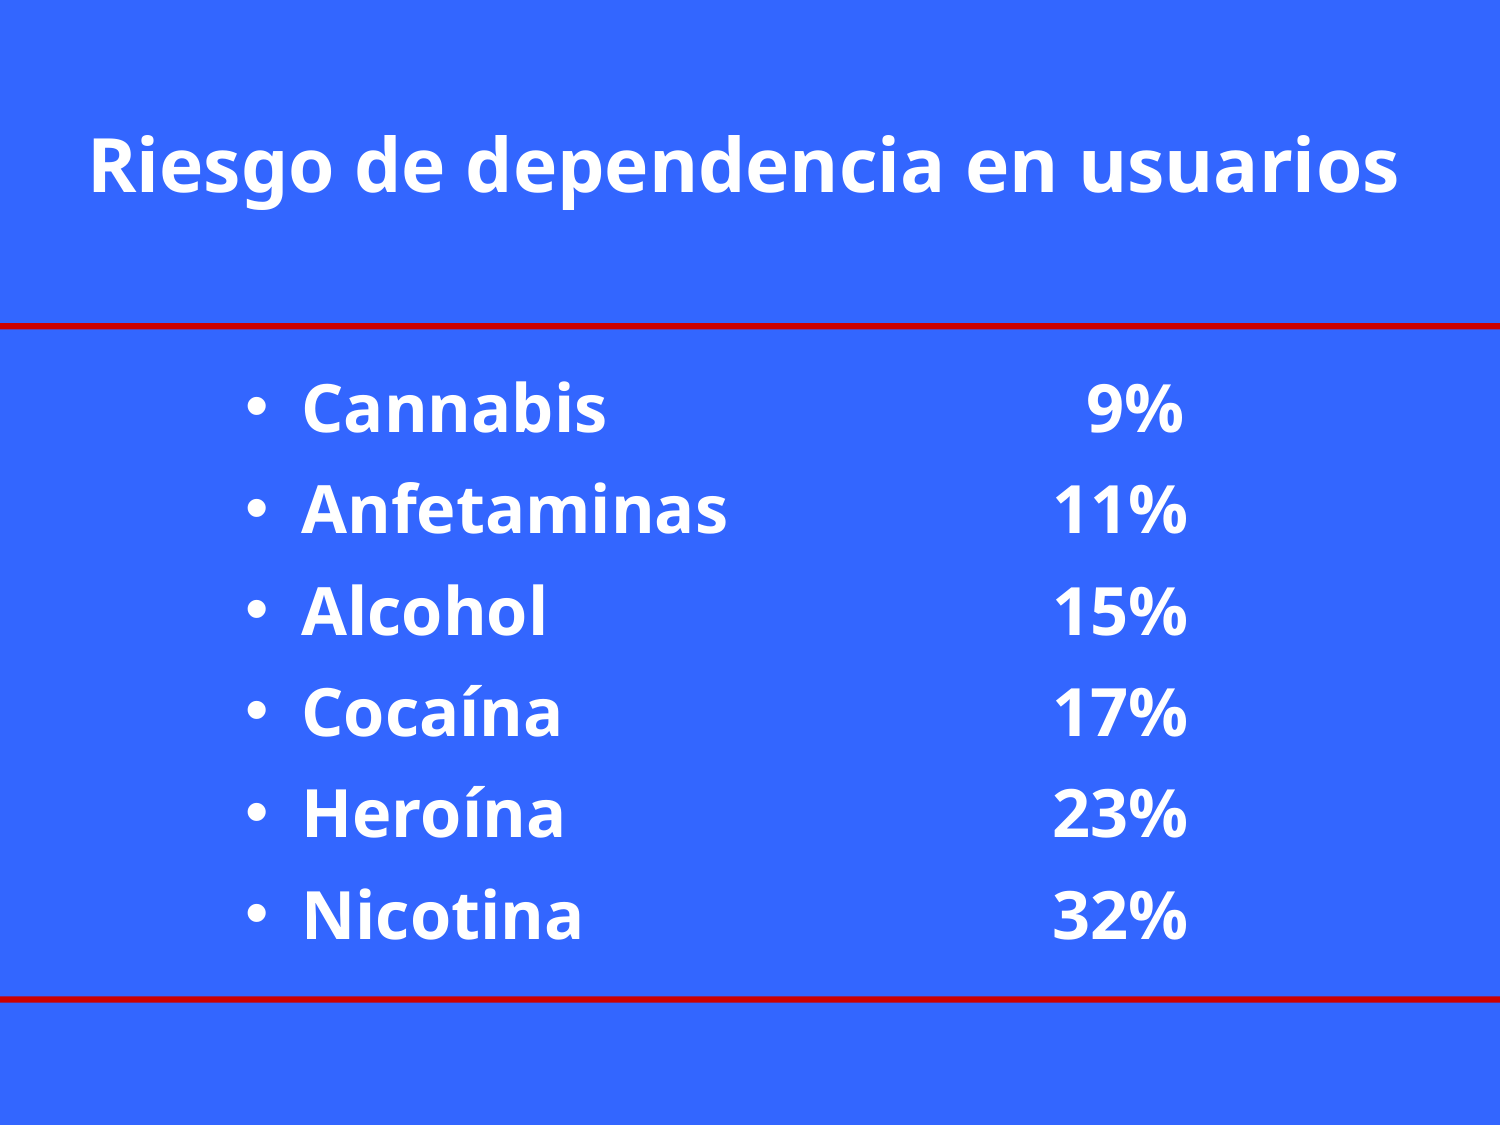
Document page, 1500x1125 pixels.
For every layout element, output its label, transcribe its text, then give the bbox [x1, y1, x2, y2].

title Riesgo de dependencia en usuarios [29, 45, 1459, 279]
list Cannabis 9% Anfetaminas 11% Alcohol 15% Cocaína 17% Heroína 23% Nicotina 32% [230, 349, 1272, 1005]
